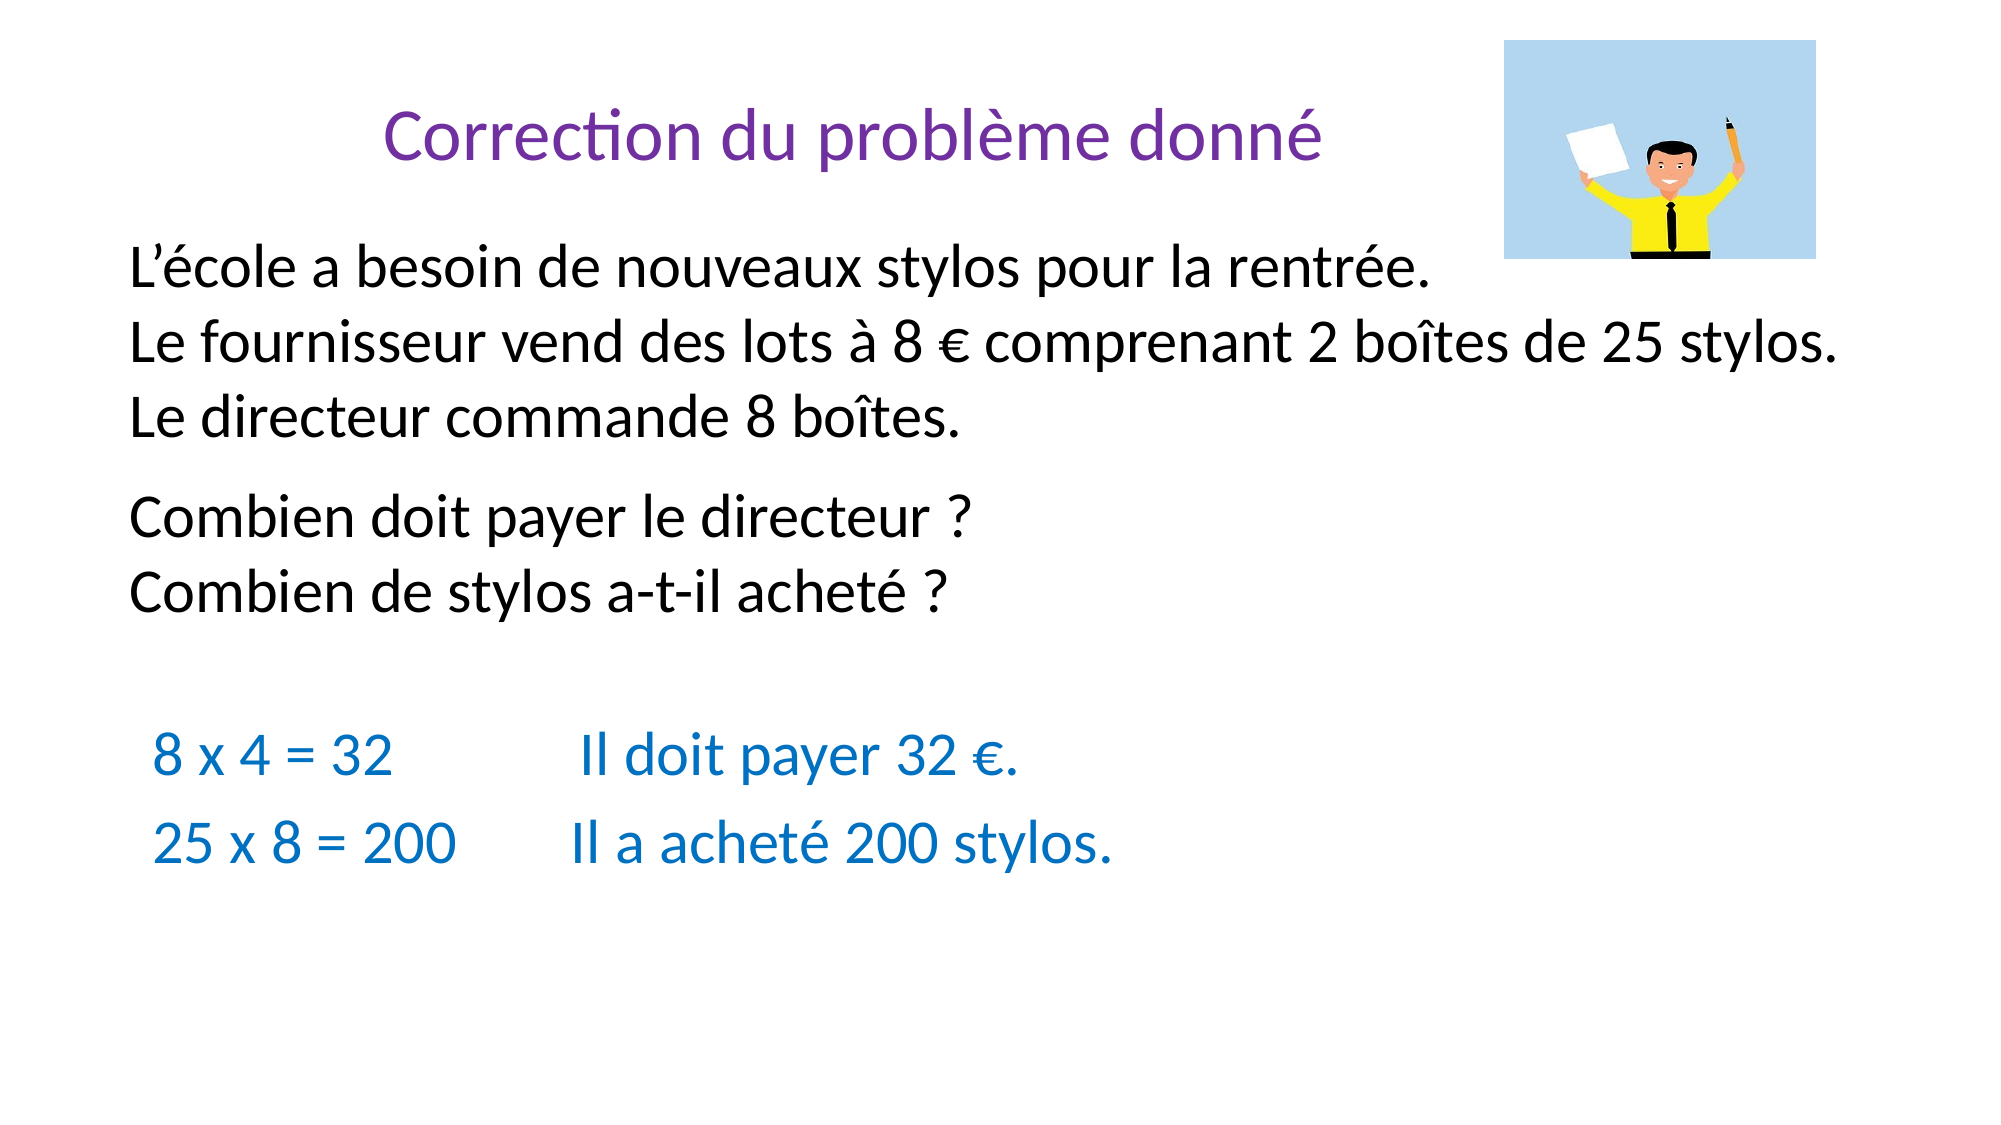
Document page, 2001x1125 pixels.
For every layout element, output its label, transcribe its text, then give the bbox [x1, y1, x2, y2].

text_box 8 x 4 = 32 Il doit payer 32 €. 25 x 8 = 200 Il a acheté 200 stylos. [137, 705, 1886, 883]
text_box L’école a besoin de nouveaux stylos pour la rentrée. Le fournisseur vend des lots à 8 € comprenant 2 boîtes de 25 stylos. Le directeur commande 8 boîtes. Combien doit payer le directeur ? Combien de stylos a-t-il acheté ? [114, 218, 1886, 633]
text_box Correction du problème donné [0, 54, 1504, 219]
picture [1504, 40, 1816, 259]
